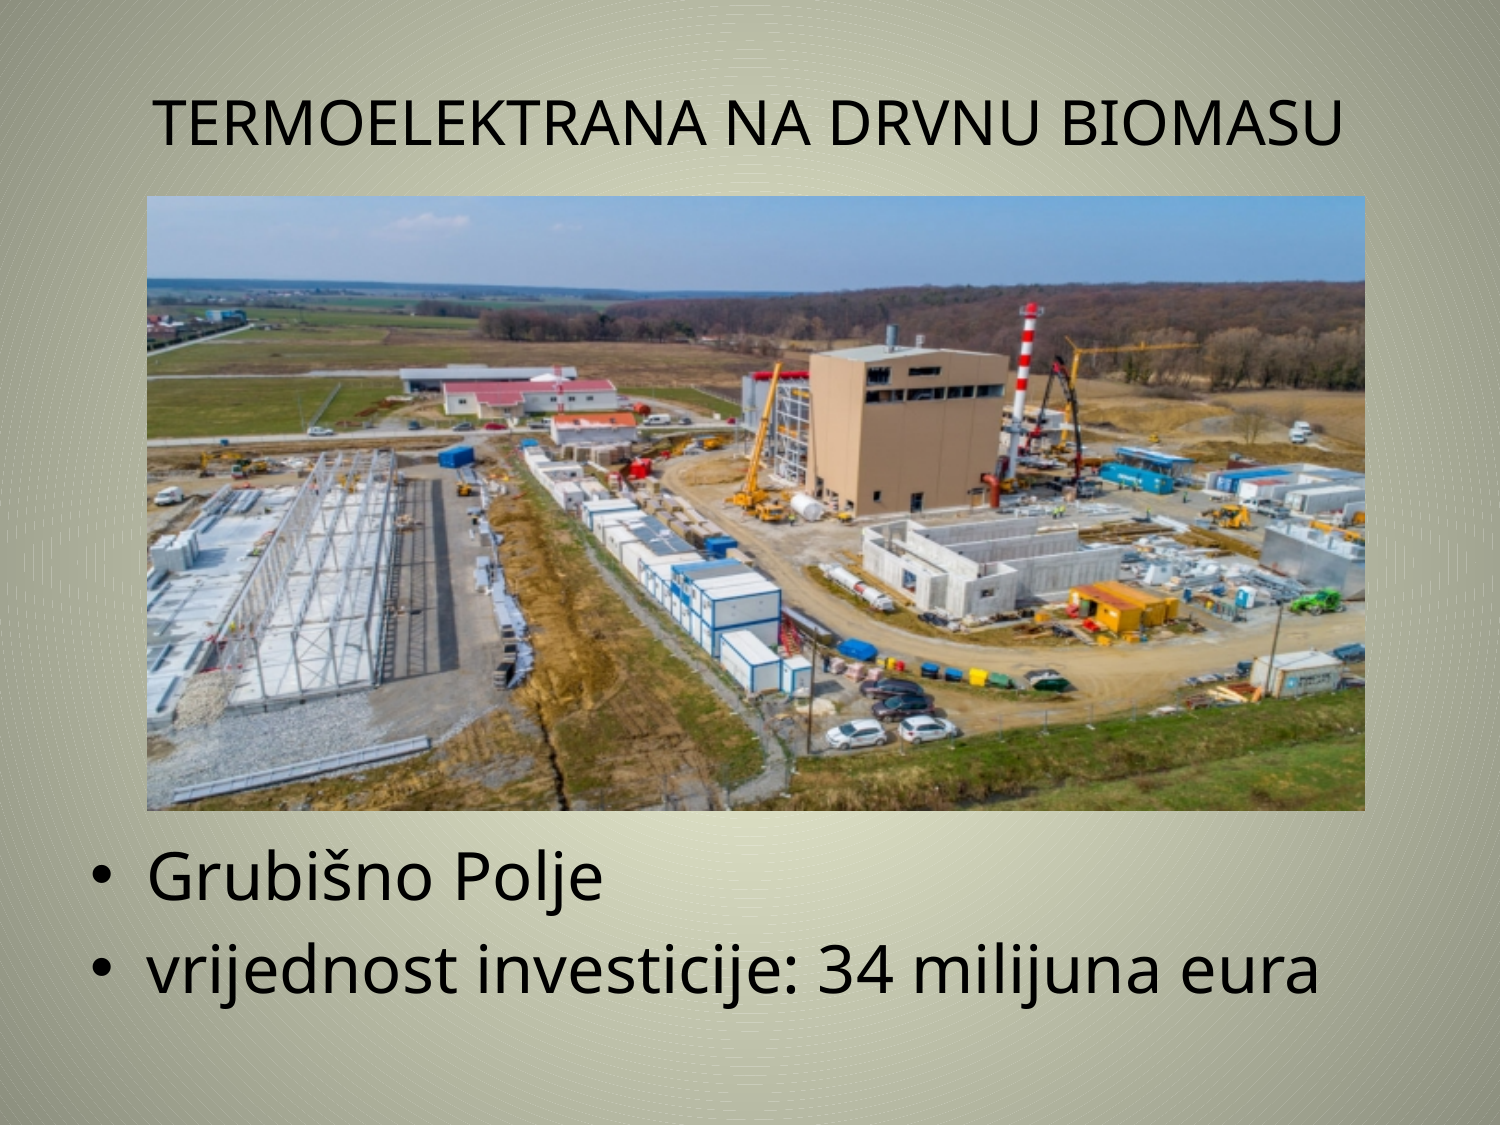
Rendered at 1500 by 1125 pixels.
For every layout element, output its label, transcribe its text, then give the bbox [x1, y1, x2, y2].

title TERMOELEKTRANA NA DRVNU BIOMASU [75, 45, 1425, 172]
list Grubišno Polje vrijednost investicije: 34 milijuna eura [75, 172, 1425, 1071]
picture [147, 196, 1365, 811]
